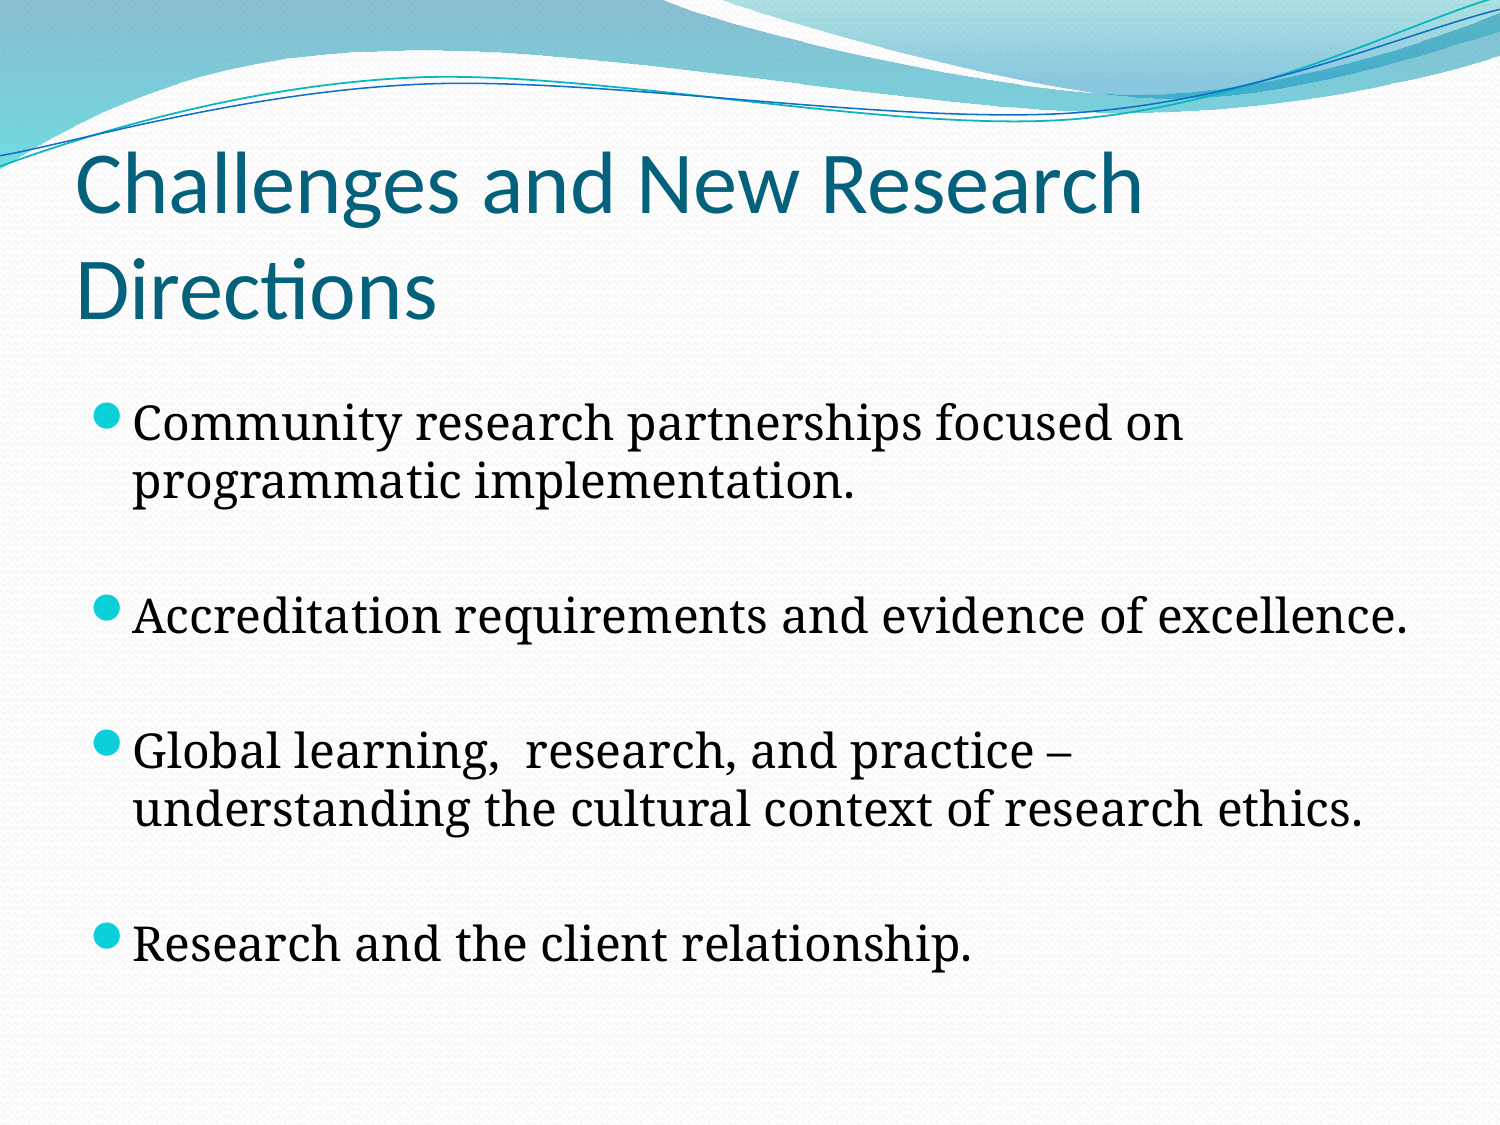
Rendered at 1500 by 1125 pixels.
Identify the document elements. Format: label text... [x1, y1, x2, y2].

list Community research partnerships focused on programmatic implementation. Accreditation requirements and evidence of excellence. Global learning, research, and practice – understanding the cultural context of research ethics. Research and the client relationship. [75, 317, 1425, 1038]
title Challenges and New Research Directions [75, 115, 1425, 317]
